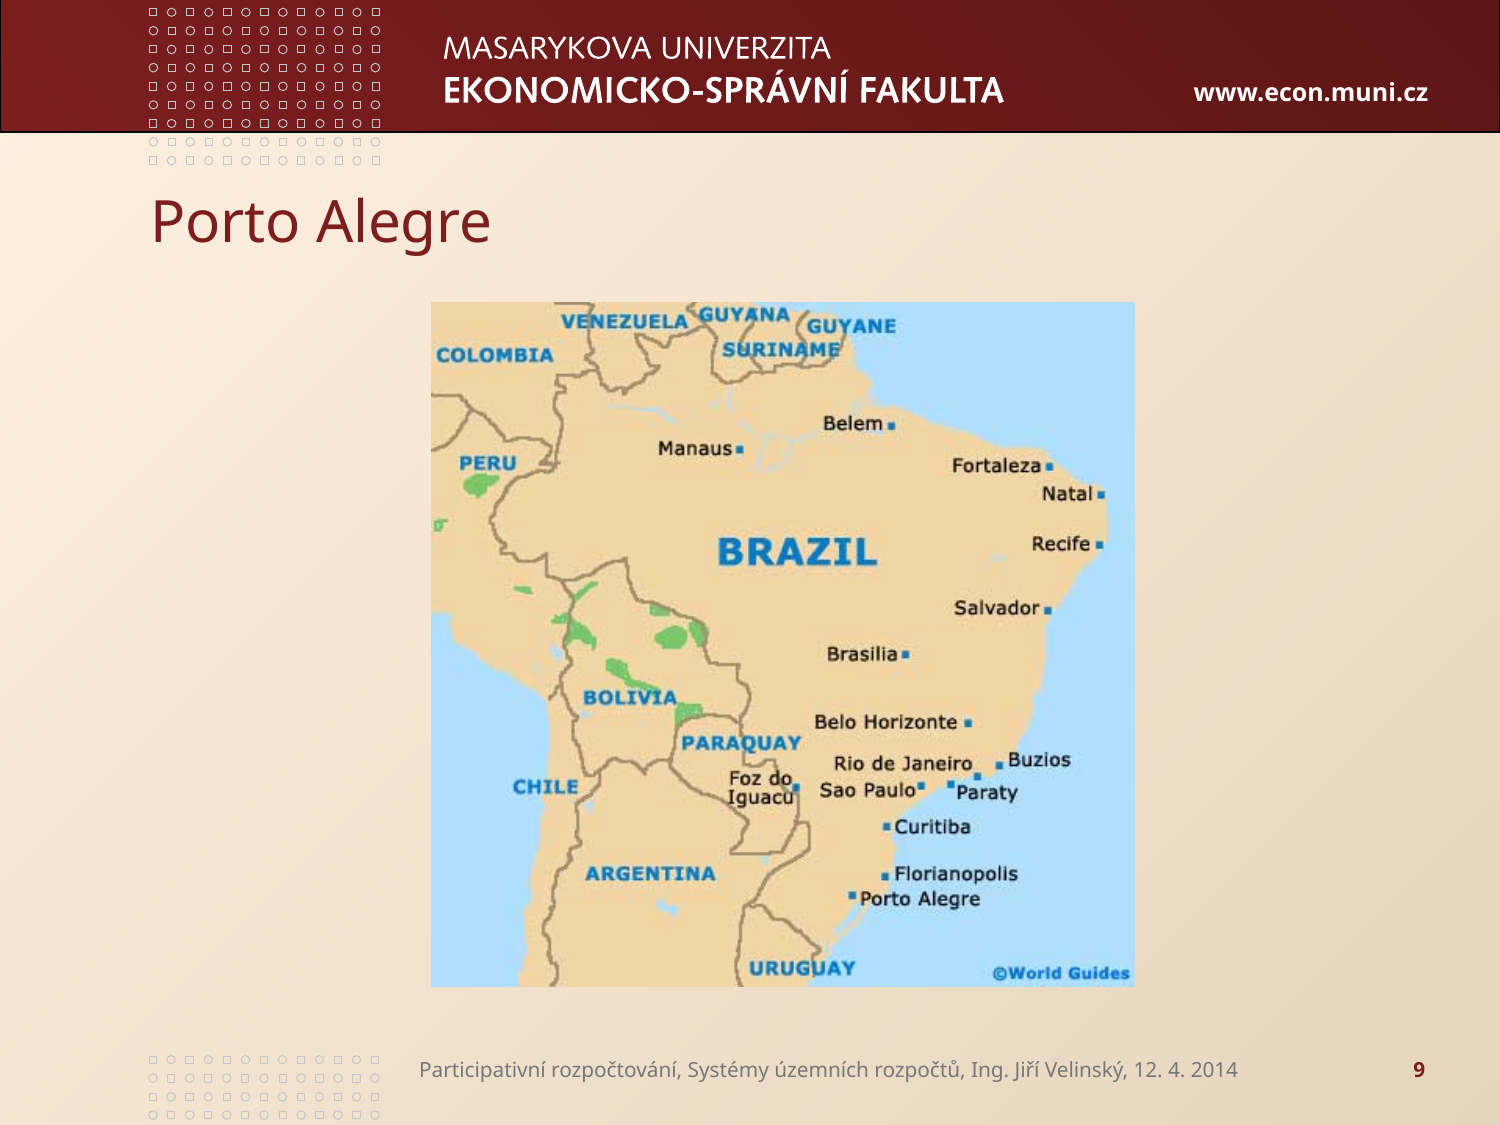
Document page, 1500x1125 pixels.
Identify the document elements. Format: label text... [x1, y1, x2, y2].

slide_number 9 [1316, 1056, 1425, 1100]
footer Participativní rozpočtování, Systémy územních rozpočtů, Ing. Jiří Velinský, 12. 4. 2014 [419, 1056, 1316, 1100]
title Porto Alegre [150, 184, 1425, 268]
picture [430, 302, 1135, 988]
